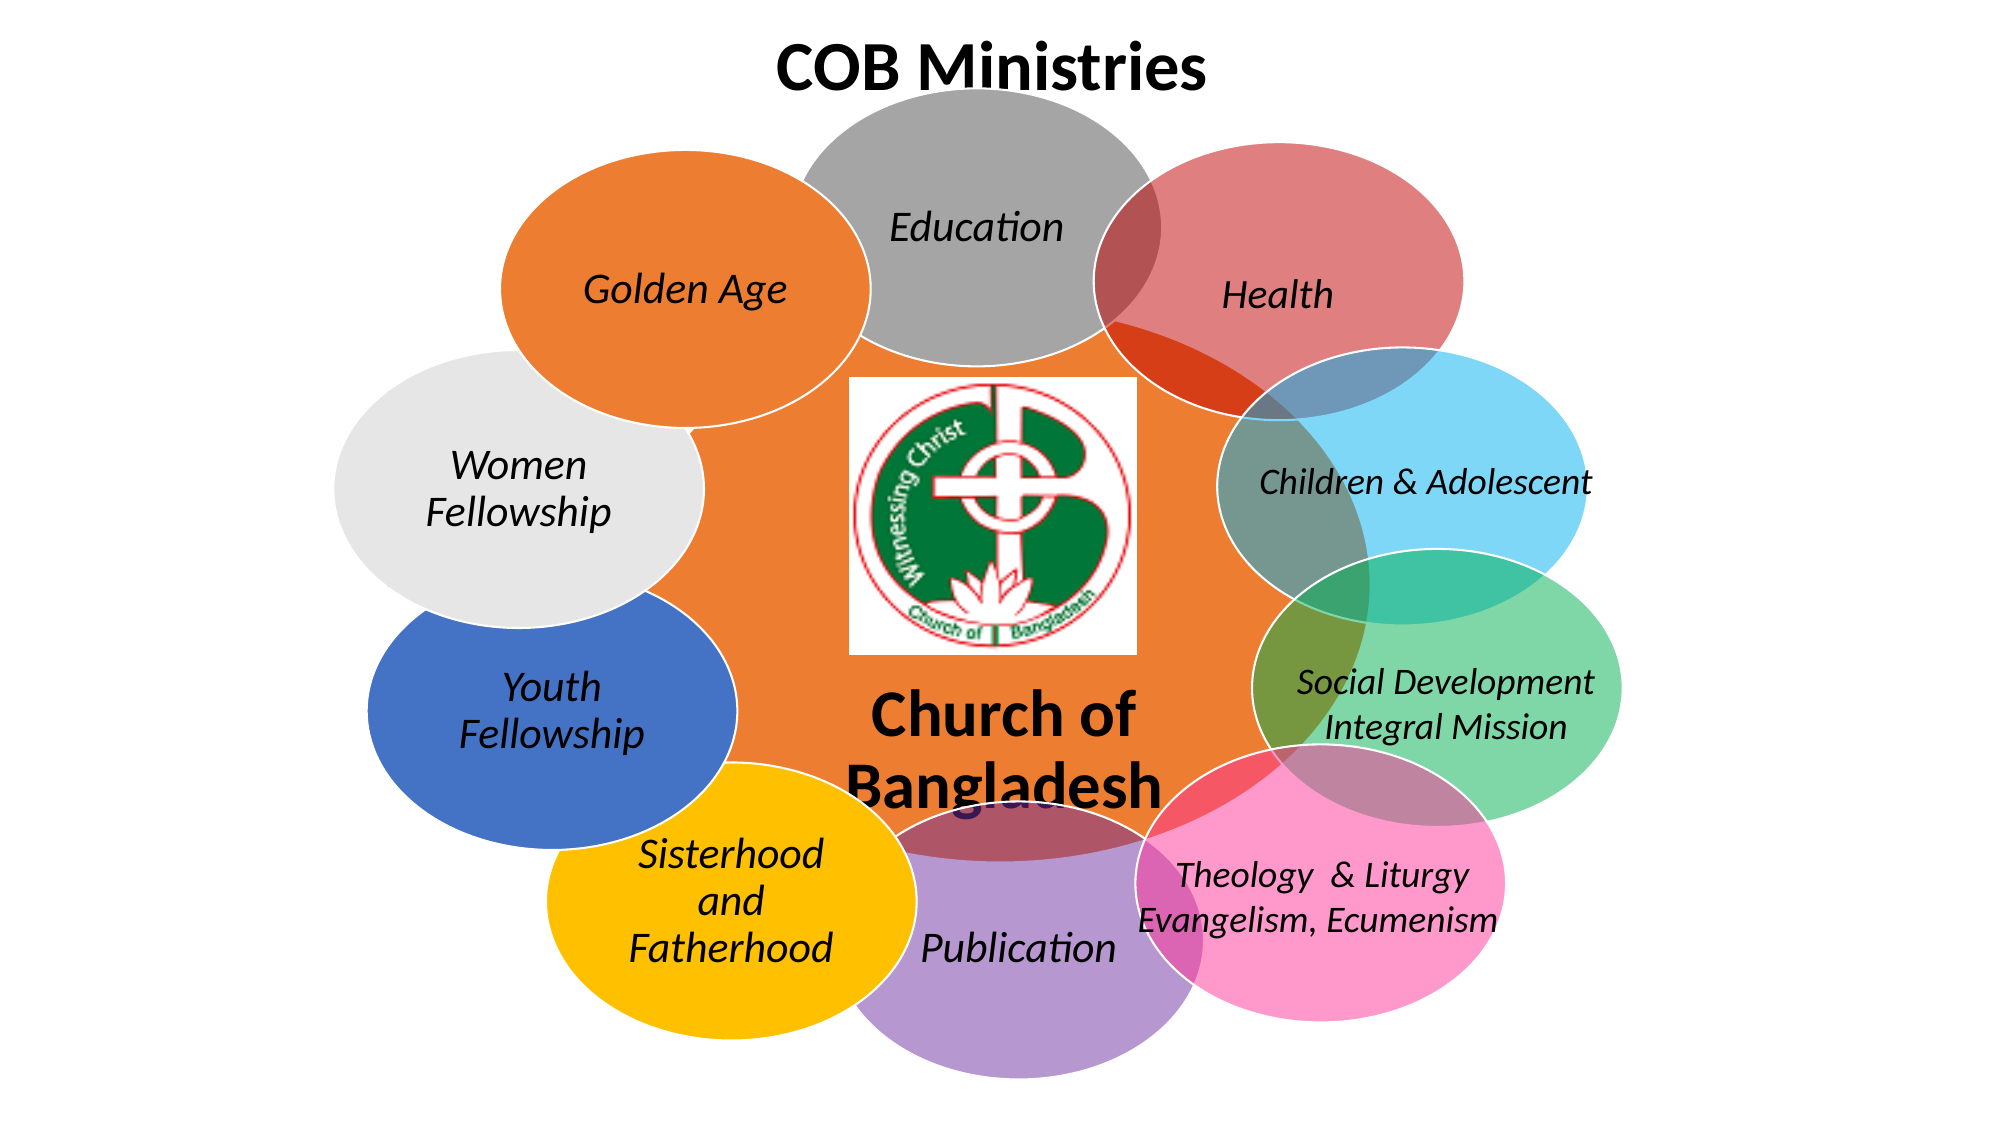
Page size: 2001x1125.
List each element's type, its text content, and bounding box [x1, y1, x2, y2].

text_box Health [1206, 259, 1349, 306]
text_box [704, 306, 1371, 864]
text_box [1371, 510, 1587, 574]
text_box [1163, 141, 1466, 349]
text_box [1371, 748, 1499, 842]
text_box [499, 149, 871, 428]
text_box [833, 801, 1204, 1080]
text_box [1204, 948, 1487, 1024]
picture [849, 377, 1137, 655]
text_box Social Development Integral Mission [1371, 649, 1611, 755]
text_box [791, 88, 1163, 367]
text_box [1371, 346, 1583, 449]
text_box Theology & Liturgy Evangelism, Ecumenism [1204, 842, 1523, 948]
text_box [1371, 547, 1624, 739]
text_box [333, 349, 704, 628]
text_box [366, 571, 738, 850]
text_box [1399, 755, 1602, 823]
text_box Children & Adolescent [1371, 449, 1608, 510]
text_box COB Ministries [36, 12, 1949, 113]
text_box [545, 762, 917, 1041]
